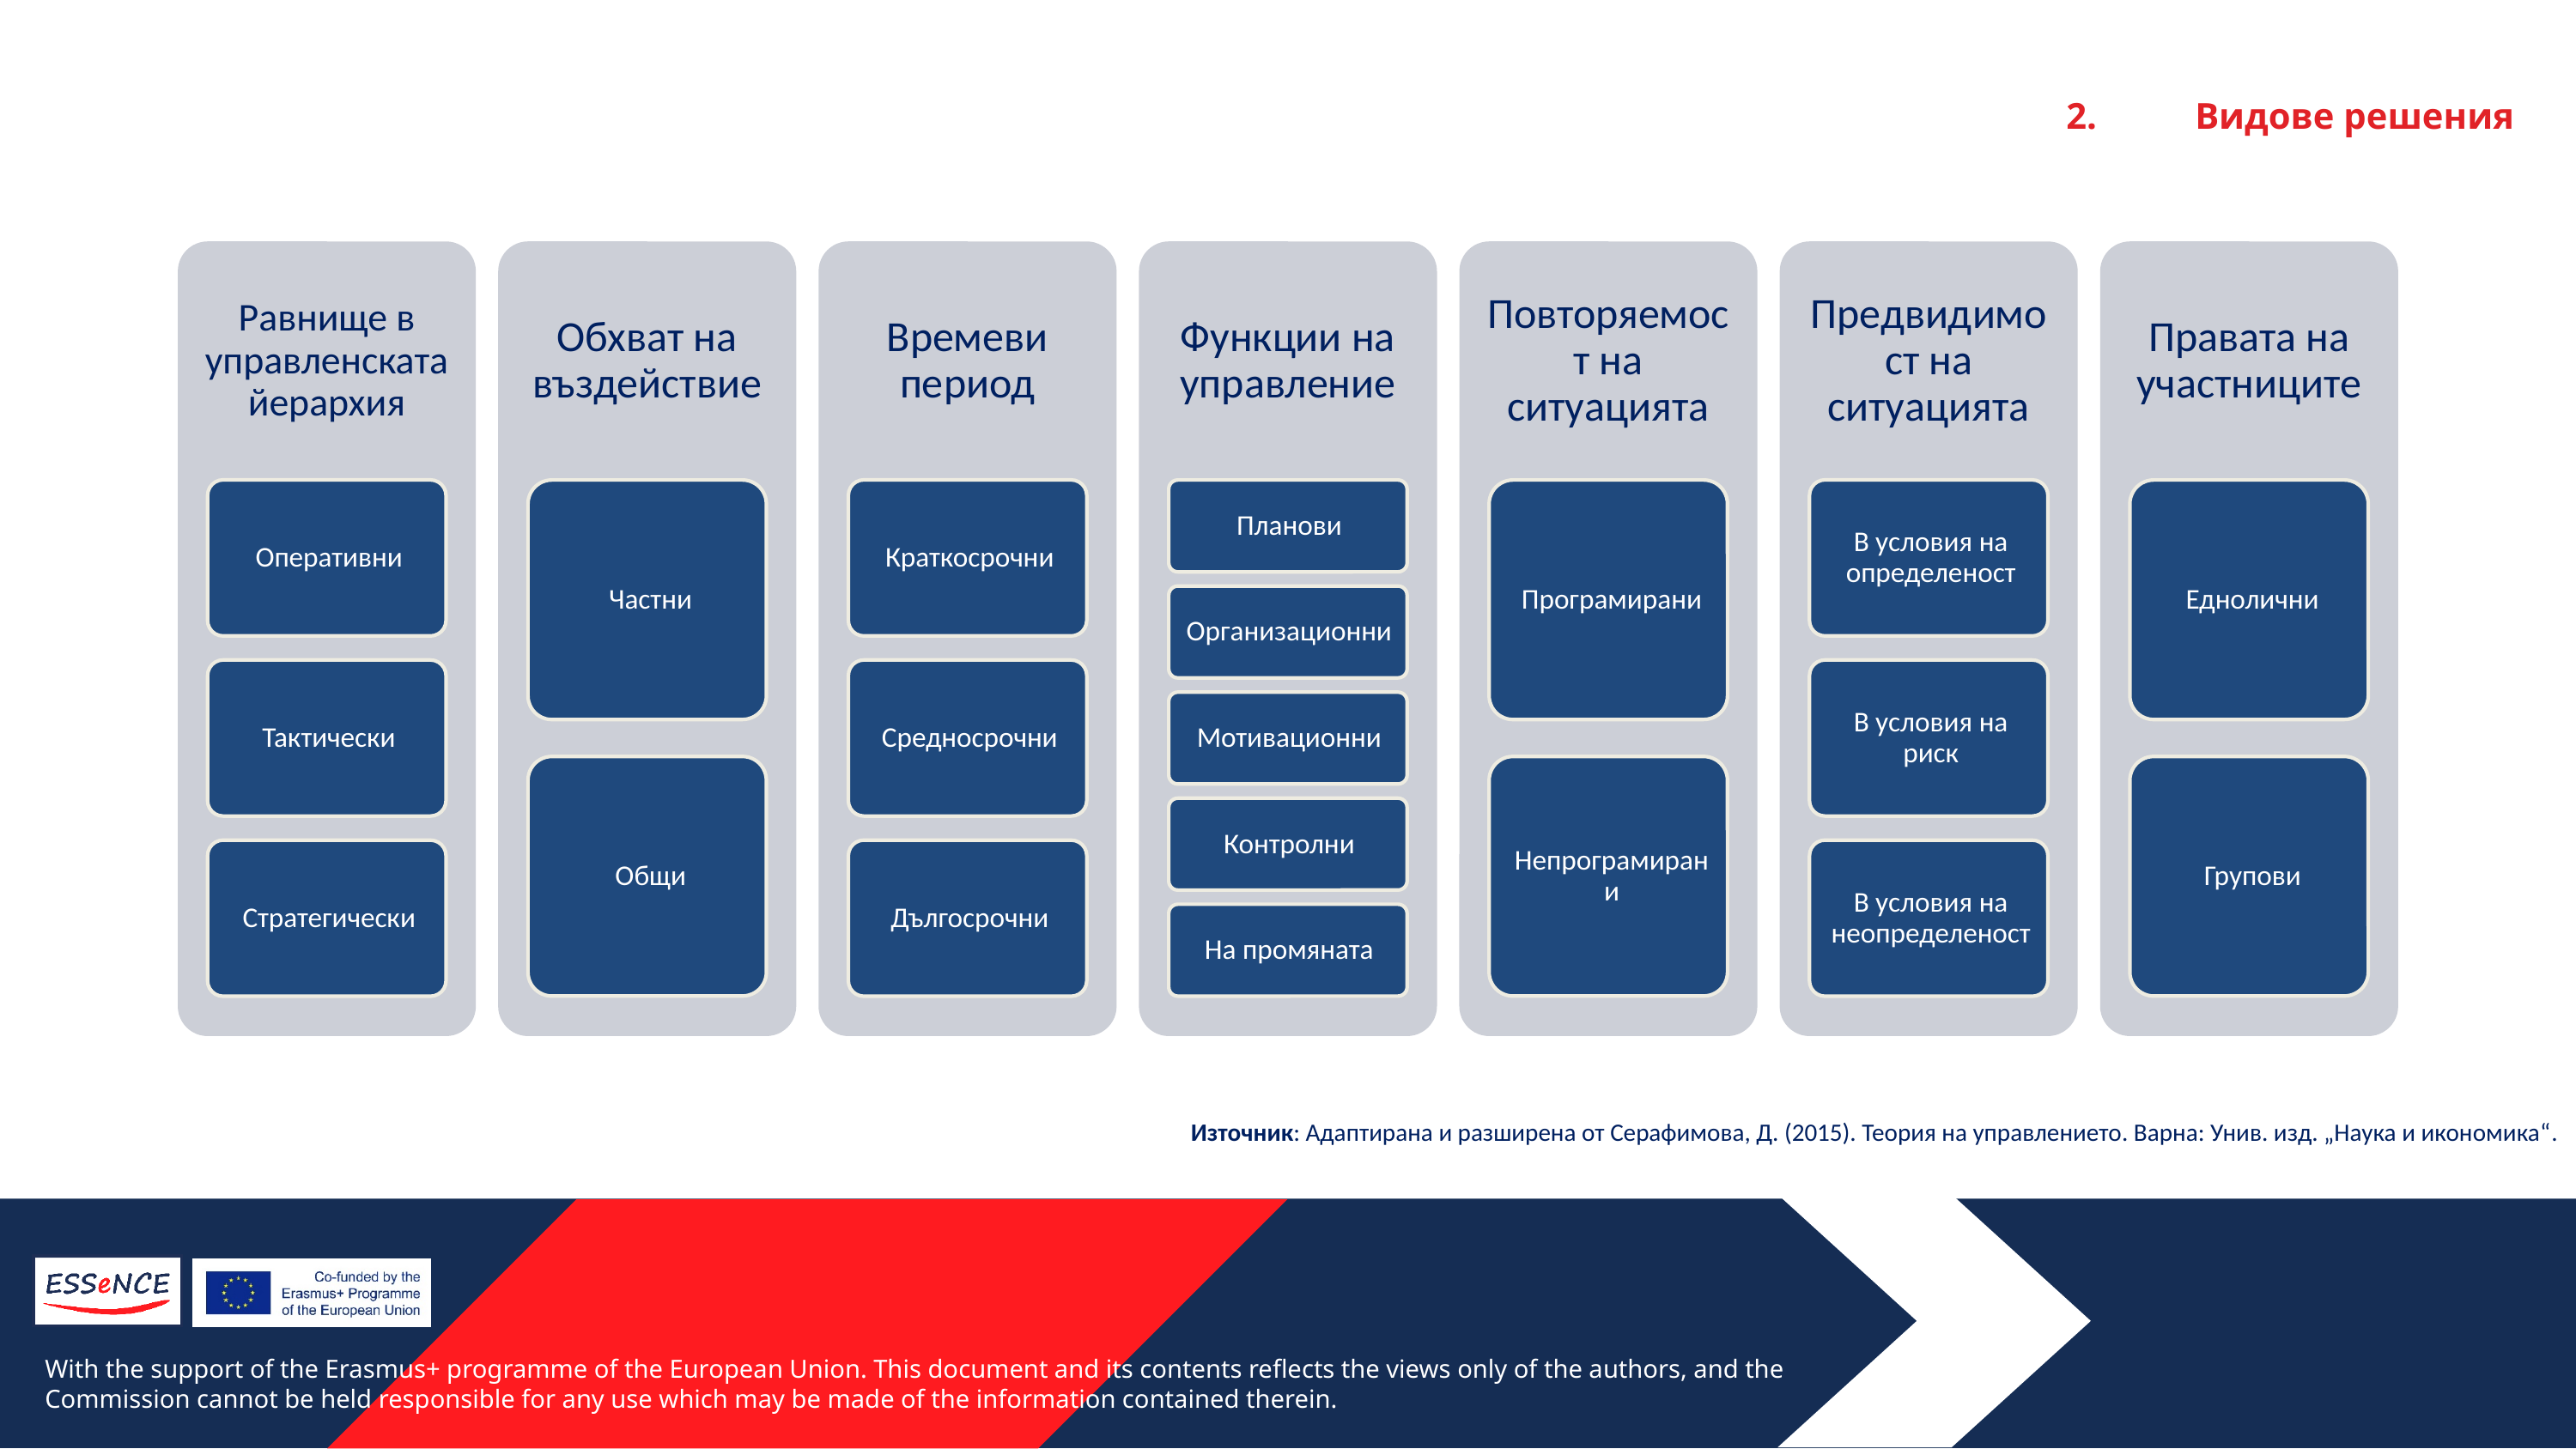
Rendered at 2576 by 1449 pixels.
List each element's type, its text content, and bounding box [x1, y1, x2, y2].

text_box With the support of the Erasmus+ programme of the European Union. This document and its contents reflects the views only of the authors, and the Commission cannot be held responsible for any use which may be made of the information contained therein. [32, 1346, 1803, 1420]
picture [192, 1258, 431, 1328]
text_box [175, 241, 2400, 1037]
picture [32, 1254, 183, 1328]
text_box 2. Видове решения [1534, 91, 2515, 136]
text_box Източник: Адаптирана и разширена от Серафимова, Д. (2015). Теория на управлението. Варна: Унив. изд. „Наука и икономика“. [1036, 1109, 2571, 1153]
